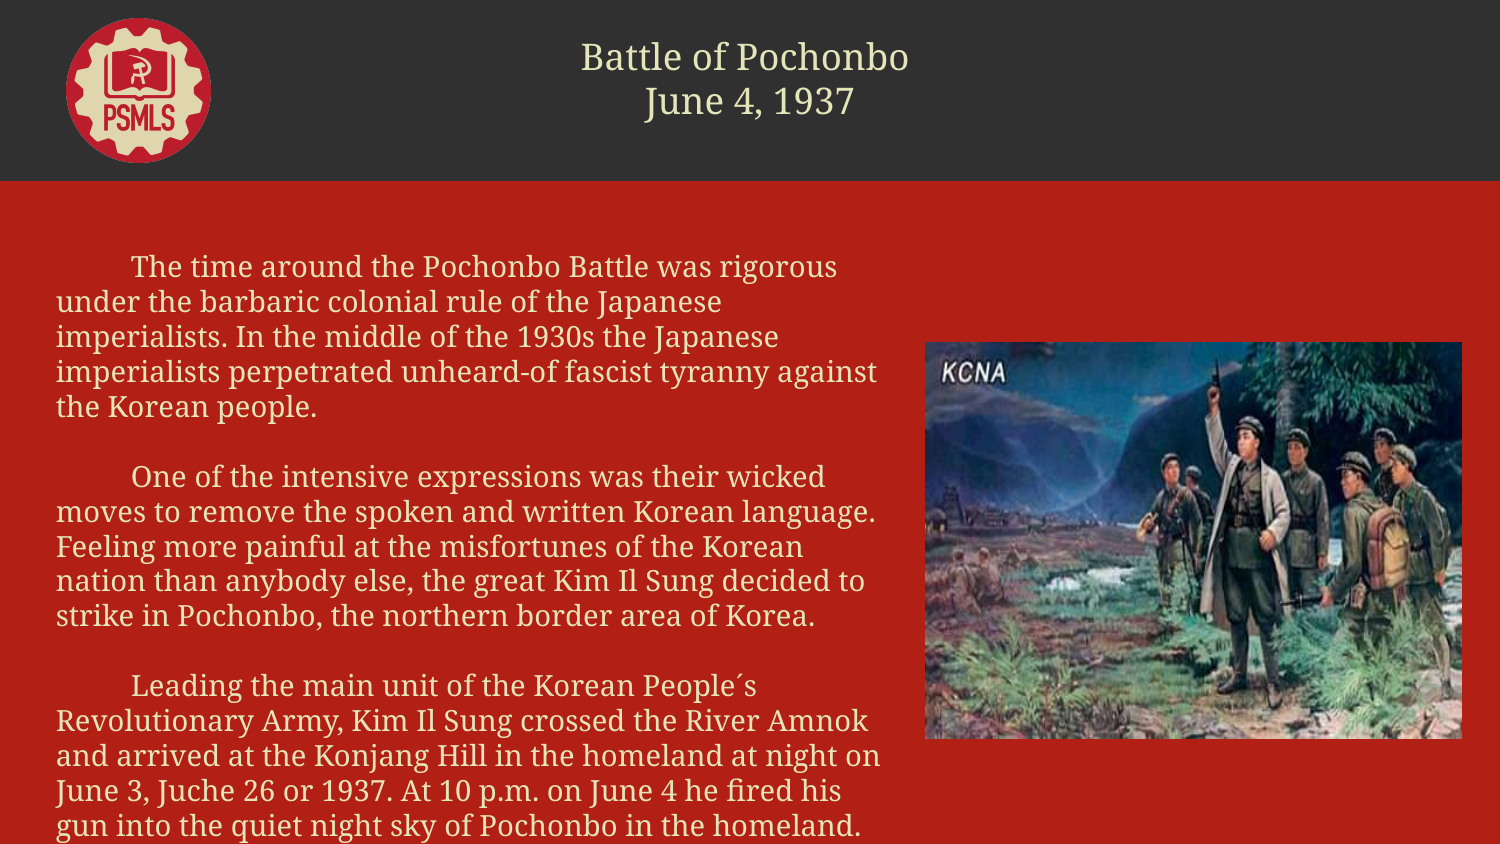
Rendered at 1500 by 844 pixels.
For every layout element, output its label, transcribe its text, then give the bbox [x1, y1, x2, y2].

picture [925, 341, 1462, 739]
title Battle of Pochonbo June 4, 1937 [342, 18, 1158, 138]
text_box [0, 0, 1500, 181]
picture [66, 18, 211, 163]
text_box The time around the Pochonbo Battle was rigorous under the barbaric colonial rule of the Japanese imperialists. In the middle of the 1930s the Japanese imperialists perpetrated unheard-of fascist tyranny against the Korean people. One of the intensive expressions was their wicked moves to remove the spoken and written Korean language. Feeling more painful at the misfortunes of the Korean nation than anybody else, the great Kim Il Sung decided to strike in Pochonbo, the northern border area of Korea. Leading the main unit of the Korean People´s Revolutionary Army, Kim Il Sung crossed the River Amnok and arrived at the Konjang Hill in the homeland at night on June 3, Juche 26 or 1937. At 10 p.m. on June 4 he fired his gun into the quiet night sky of Pochonbo in the homeland. [40, 180, 915, 844]
